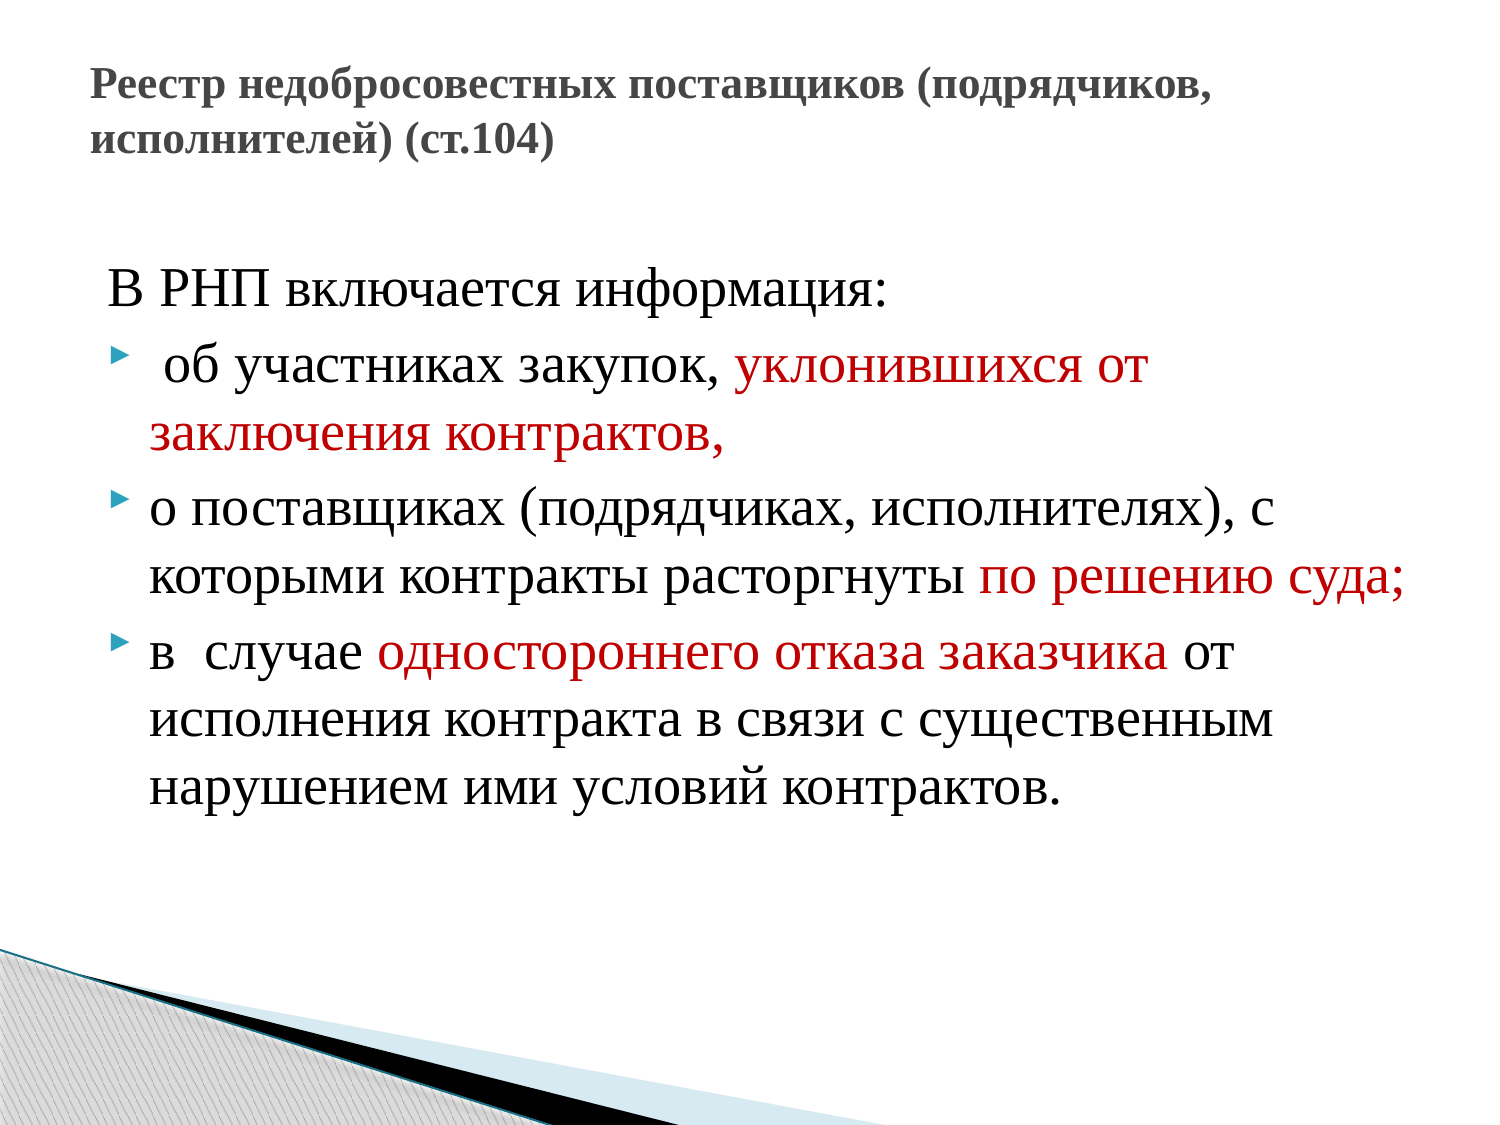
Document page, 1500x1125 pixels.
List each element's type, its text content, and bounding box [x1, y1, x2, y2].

title Реестр недобросовестных поставщиков (подрядчиков, исполнителей) (ст.104) [75, 45, 1425, 233]
list В РНП включается информация: об участниках закупок, уклонившихся от заключения контрактов, о поставщиках (подрядчиках, исполнителях), с которыми контракты расторгнуты по решению суда; в случае одностороннего отказа заказчика от исполнения контракта в связи с существенным нарушением ими условий контрактов. [75, 243, 1425, 986]
